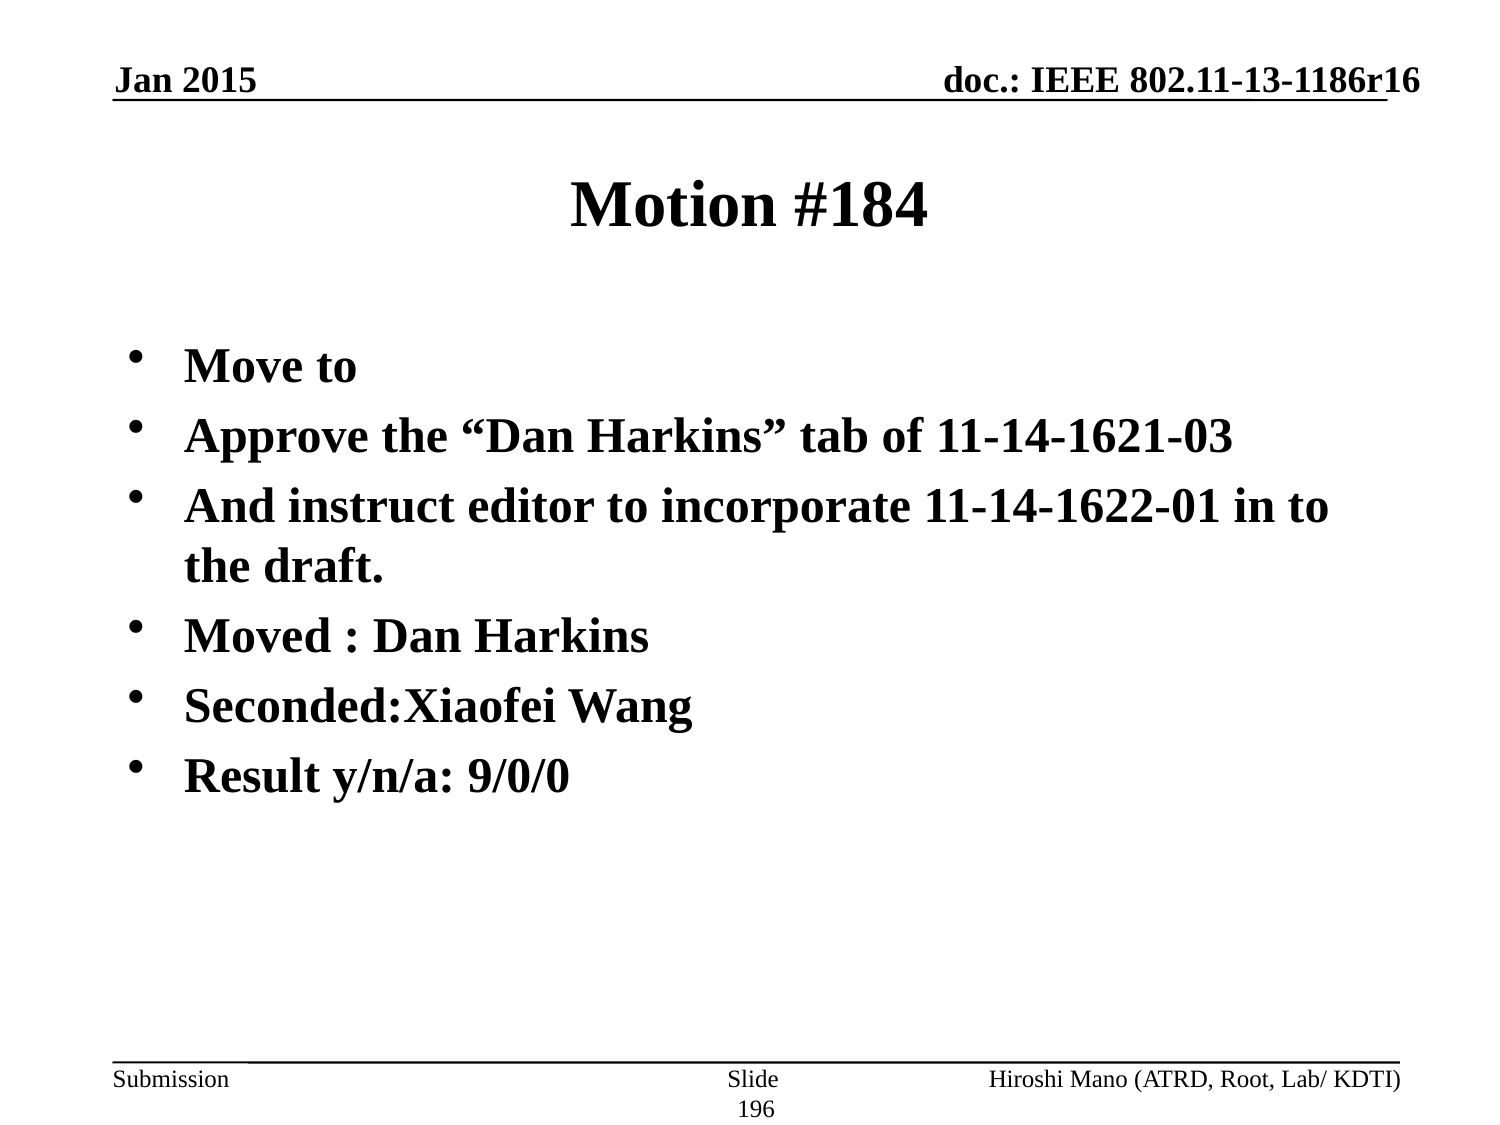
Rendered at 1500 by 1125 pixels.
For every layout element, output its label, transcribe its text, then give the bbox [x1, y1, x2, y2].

list Move to Approve the “Dan Harkins” tab of 11-14-1621-03 And instruct editor to incorporate 11-14-1622-01 in to the draft. Moved : Dan Harkins Seconded:Xiaofei Wang Result y/n/a: 9/0/0 [112, 324, 1388, 1001]
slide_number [114, 54, 259, 101]
title Motion #184 [112, 112, 1388, 288]
footer Hiroshi Mano (ATRD, Root, Lab/ KDTI) [984, 1061, 1402, 1093]
slide_number Slide 196 [712, 1061, 800, 1093]
